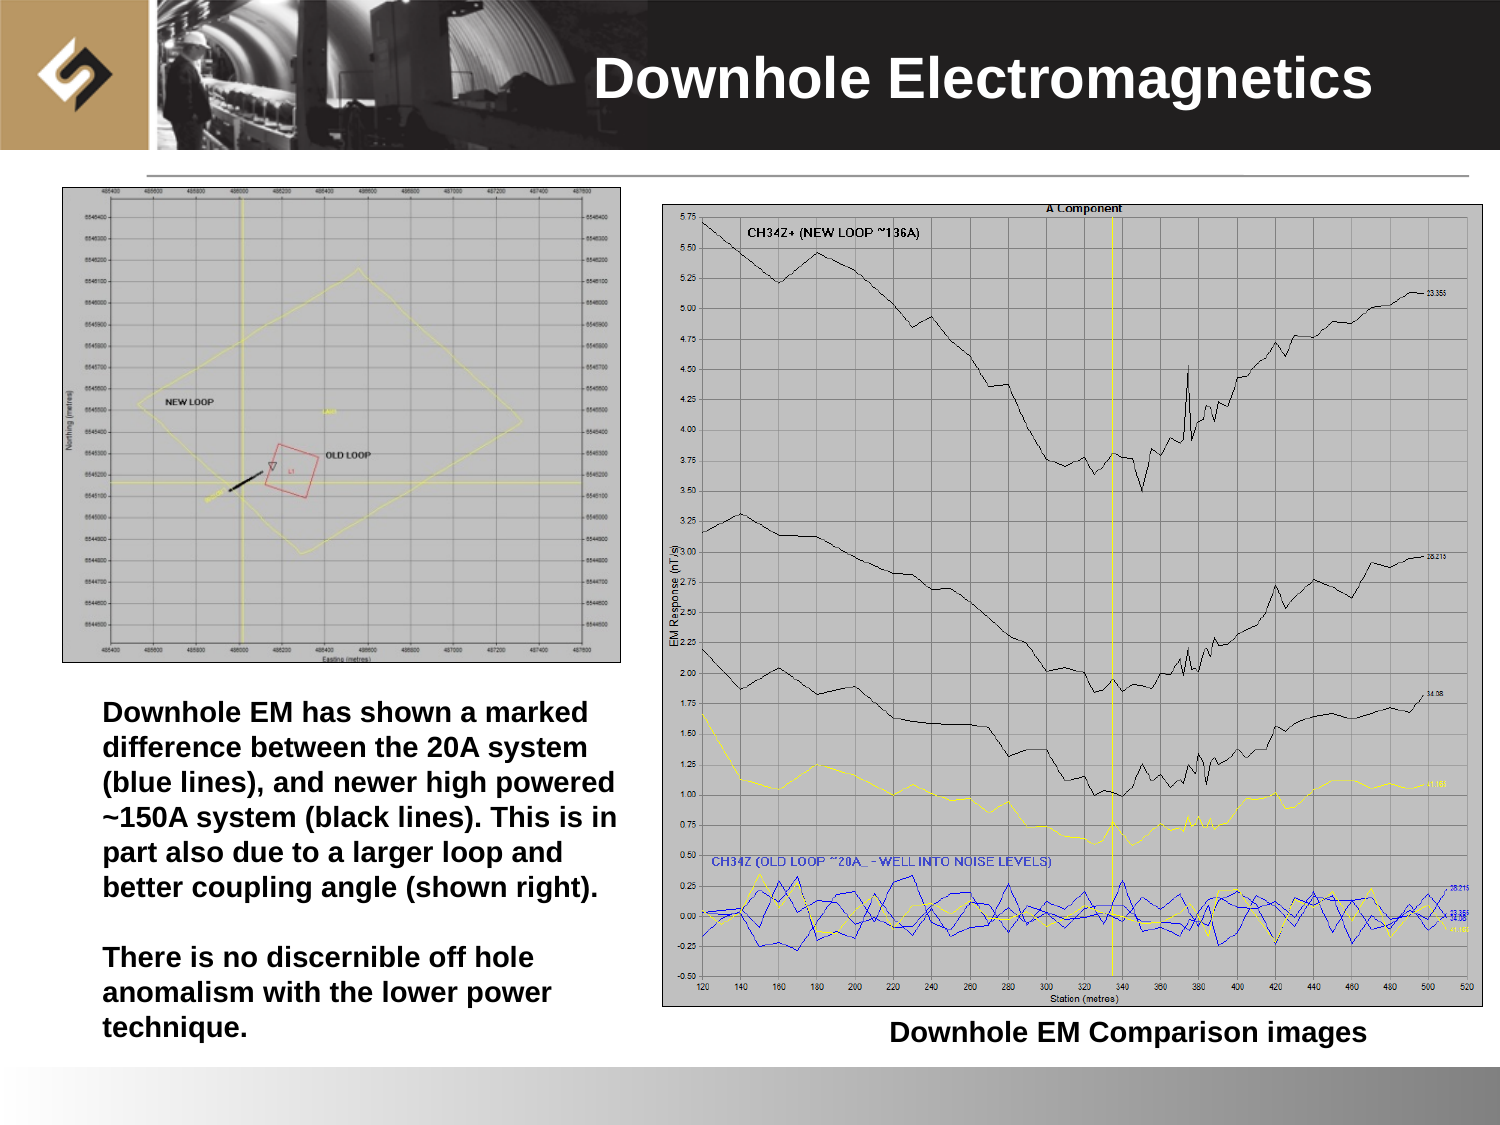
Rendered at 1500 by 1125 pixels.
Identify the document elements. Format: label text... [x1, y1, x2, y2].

picture [662, 204, 1484, 1007]
title Downhole Electromagnetics [553, 23, 1390, 129]
picture [0, 0, 1500, 150]
text_box Downhole EM has shown a marked difference between the 20A system (blue lines), and newer high powered ~150A system (black lines). This is in part also due to a larger loop and better coupling angle (shown right). There is no discernible off hole anomalism with the lower power technique. [87, 686, 644, 1051]
text_box Downhole EM Comparison images [874, 1016, 1387, 1057]
picture [62, 187, 621, 663]
